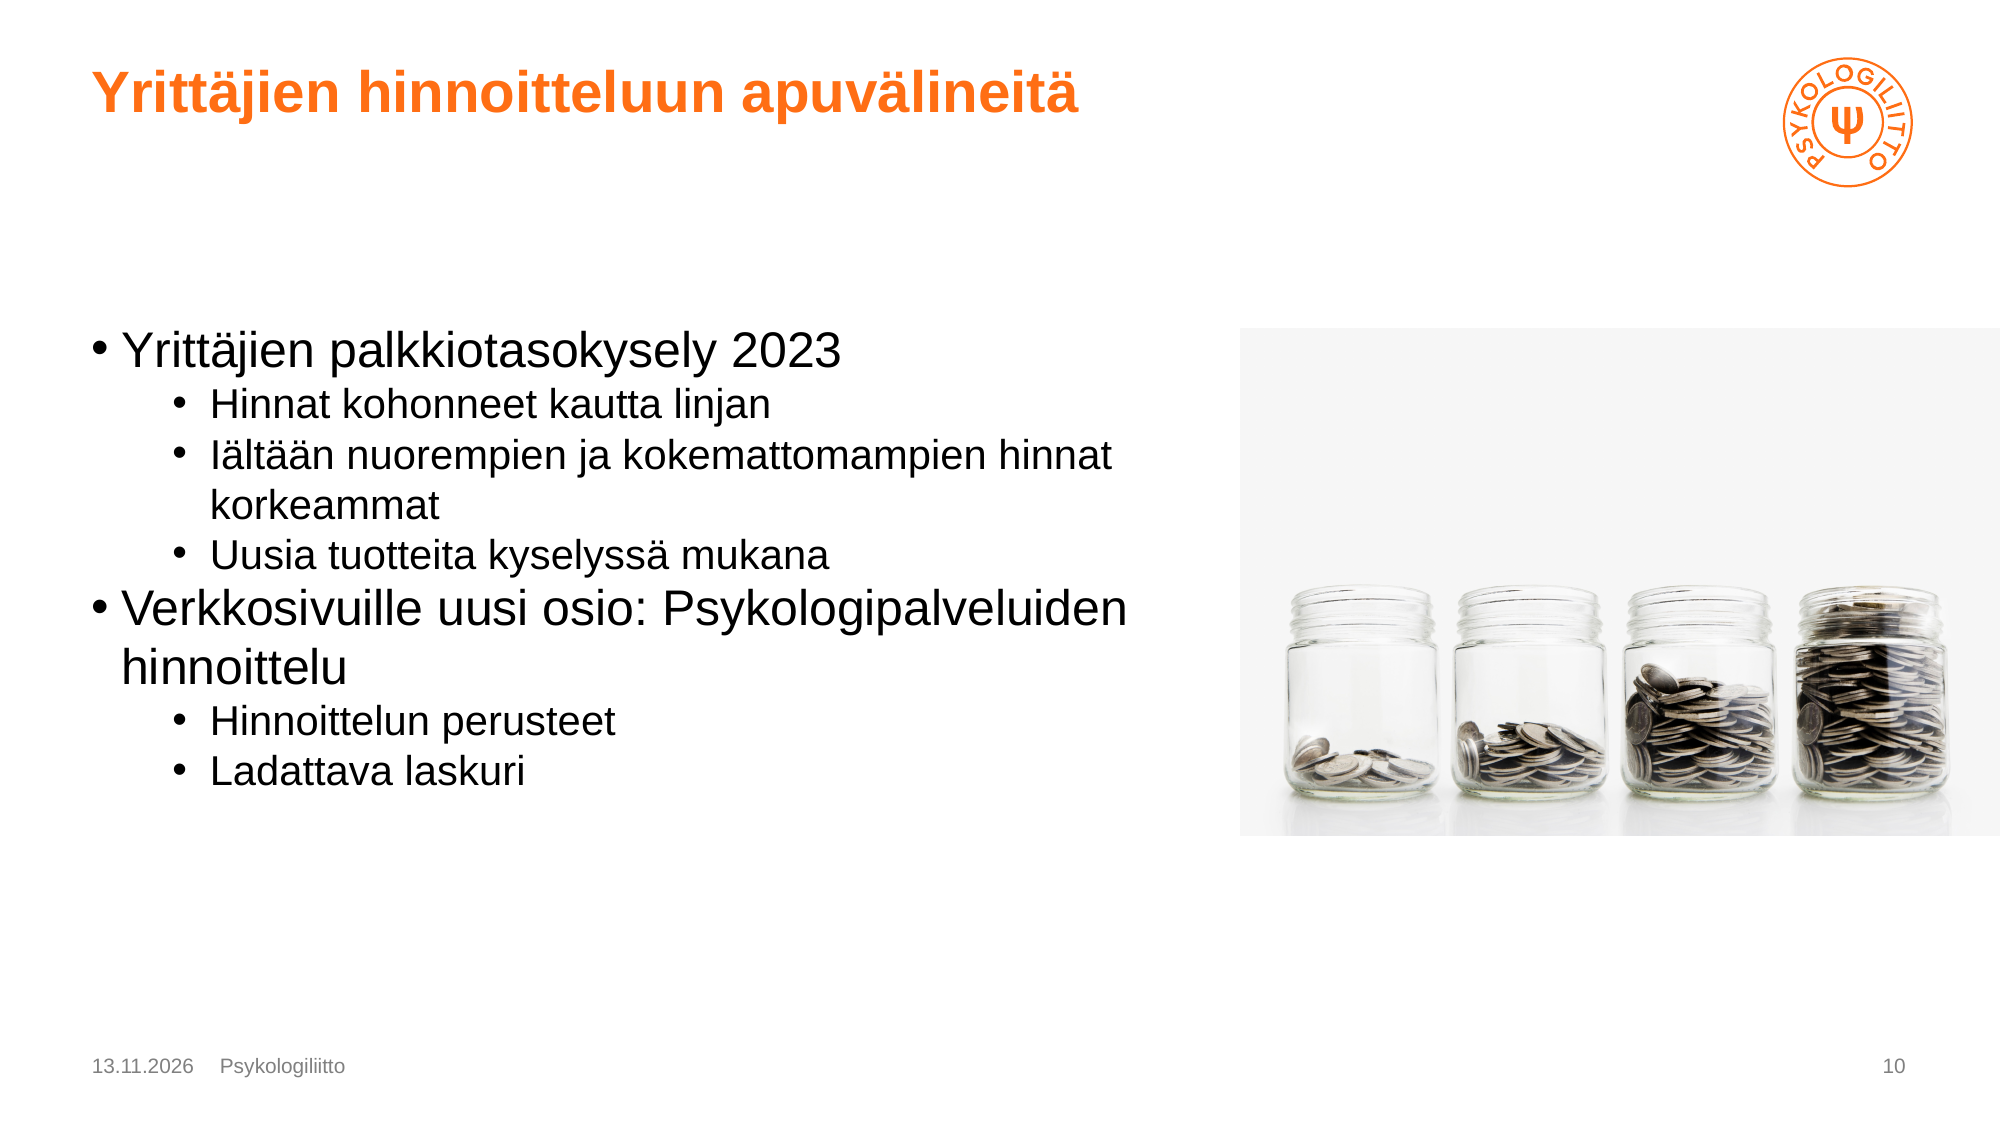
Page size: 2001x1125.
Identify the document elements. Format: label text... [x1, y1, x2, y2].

slide_number 10 [1828, 1034, 1921, 1095]
title Yrittäjien hinnoitteluun apuvälineitä [76, 54, 1727, 196]
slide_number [76, 1034, 219, 1095]
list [1240, 328, 2000, 836]
list Yrittäjien palkkiotasokysely 2023 Hinnat kohonneet kautta linjan Iältään nuorempien ja kokemattomampien hinnat korkeammat Uusia tuotteita kyselyssä mukana Verkkosivuille uusi osio: Psykologipalveluiden hinnoittelu Hinnoittelun perusteet Ladattava laskuri [76, 311, 1218, 1014]
footer Psykologiliitto [220, 1034, 1194, 1095]
